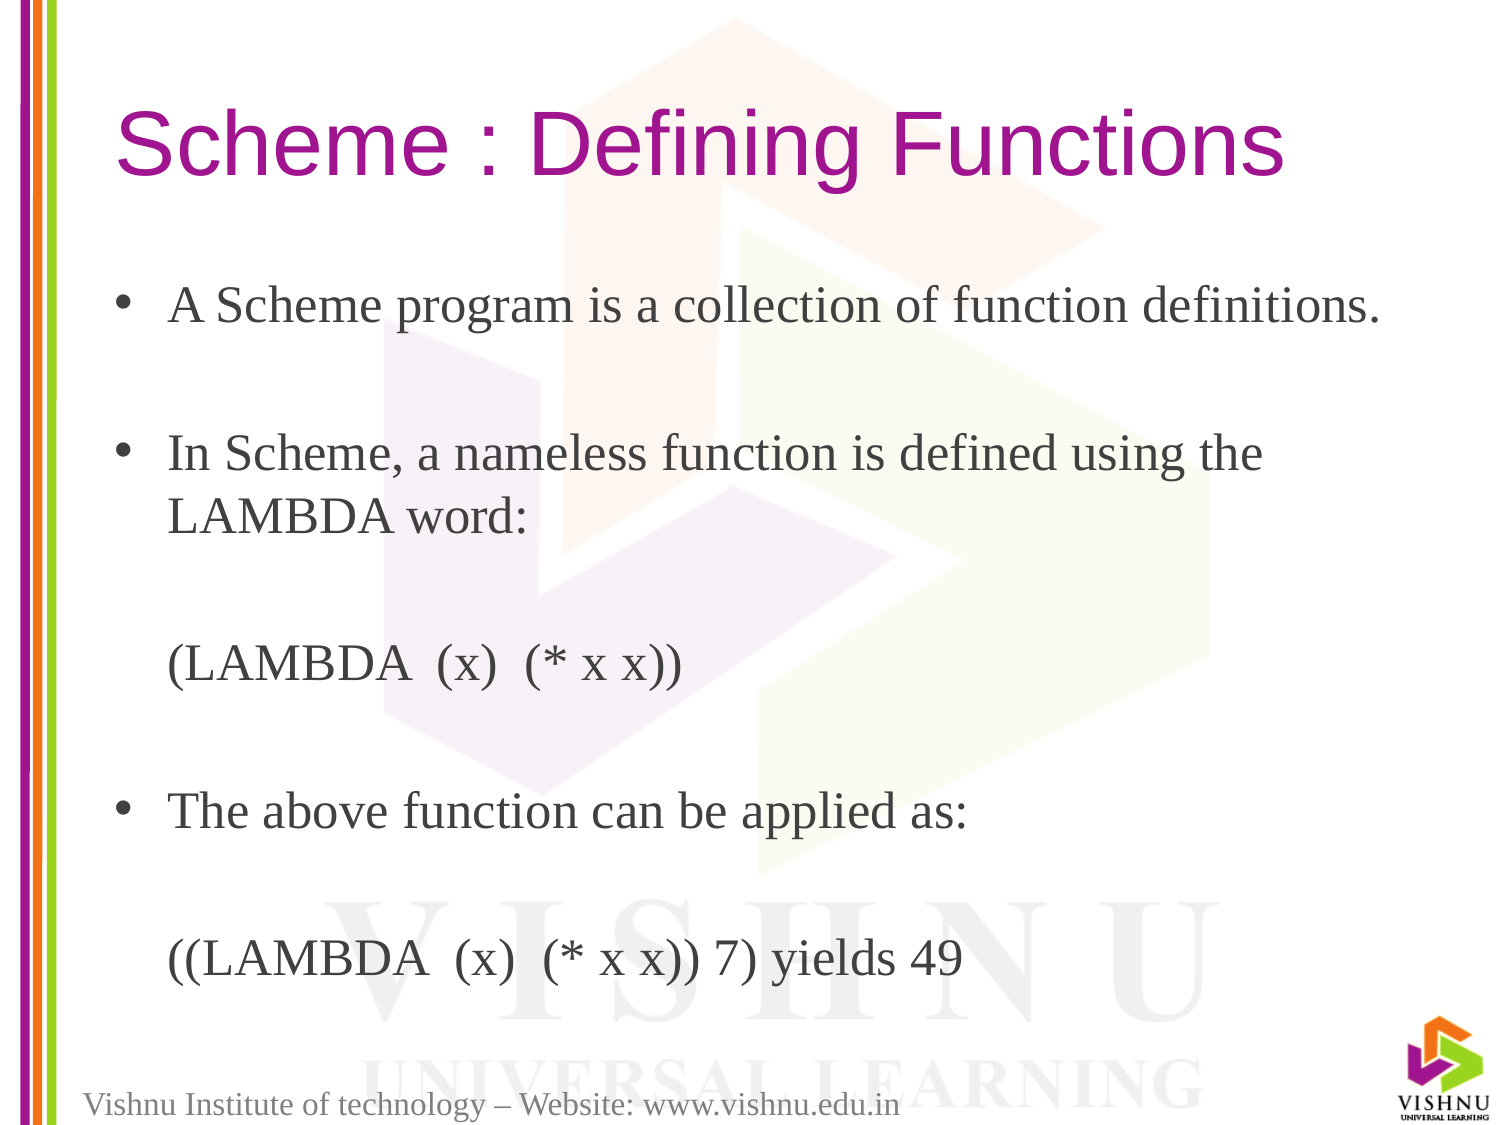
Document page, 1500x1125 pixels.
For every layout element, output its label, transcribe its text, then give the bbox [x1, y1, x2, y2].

title Scheme : Defining Functions [99, 45, 1425, 233]
picture [1387, 1012, 1500, 1125]
list A Scheme program is a collection of function definitions. In Scheme, a nameless function is defined using the LAMBDA word: (LAMBDA (x) (* x x)) The above function can be applied as: ((LAMBDA (x) (* x x)) 7) yields 49 [99, 262, 1425, 1005]
